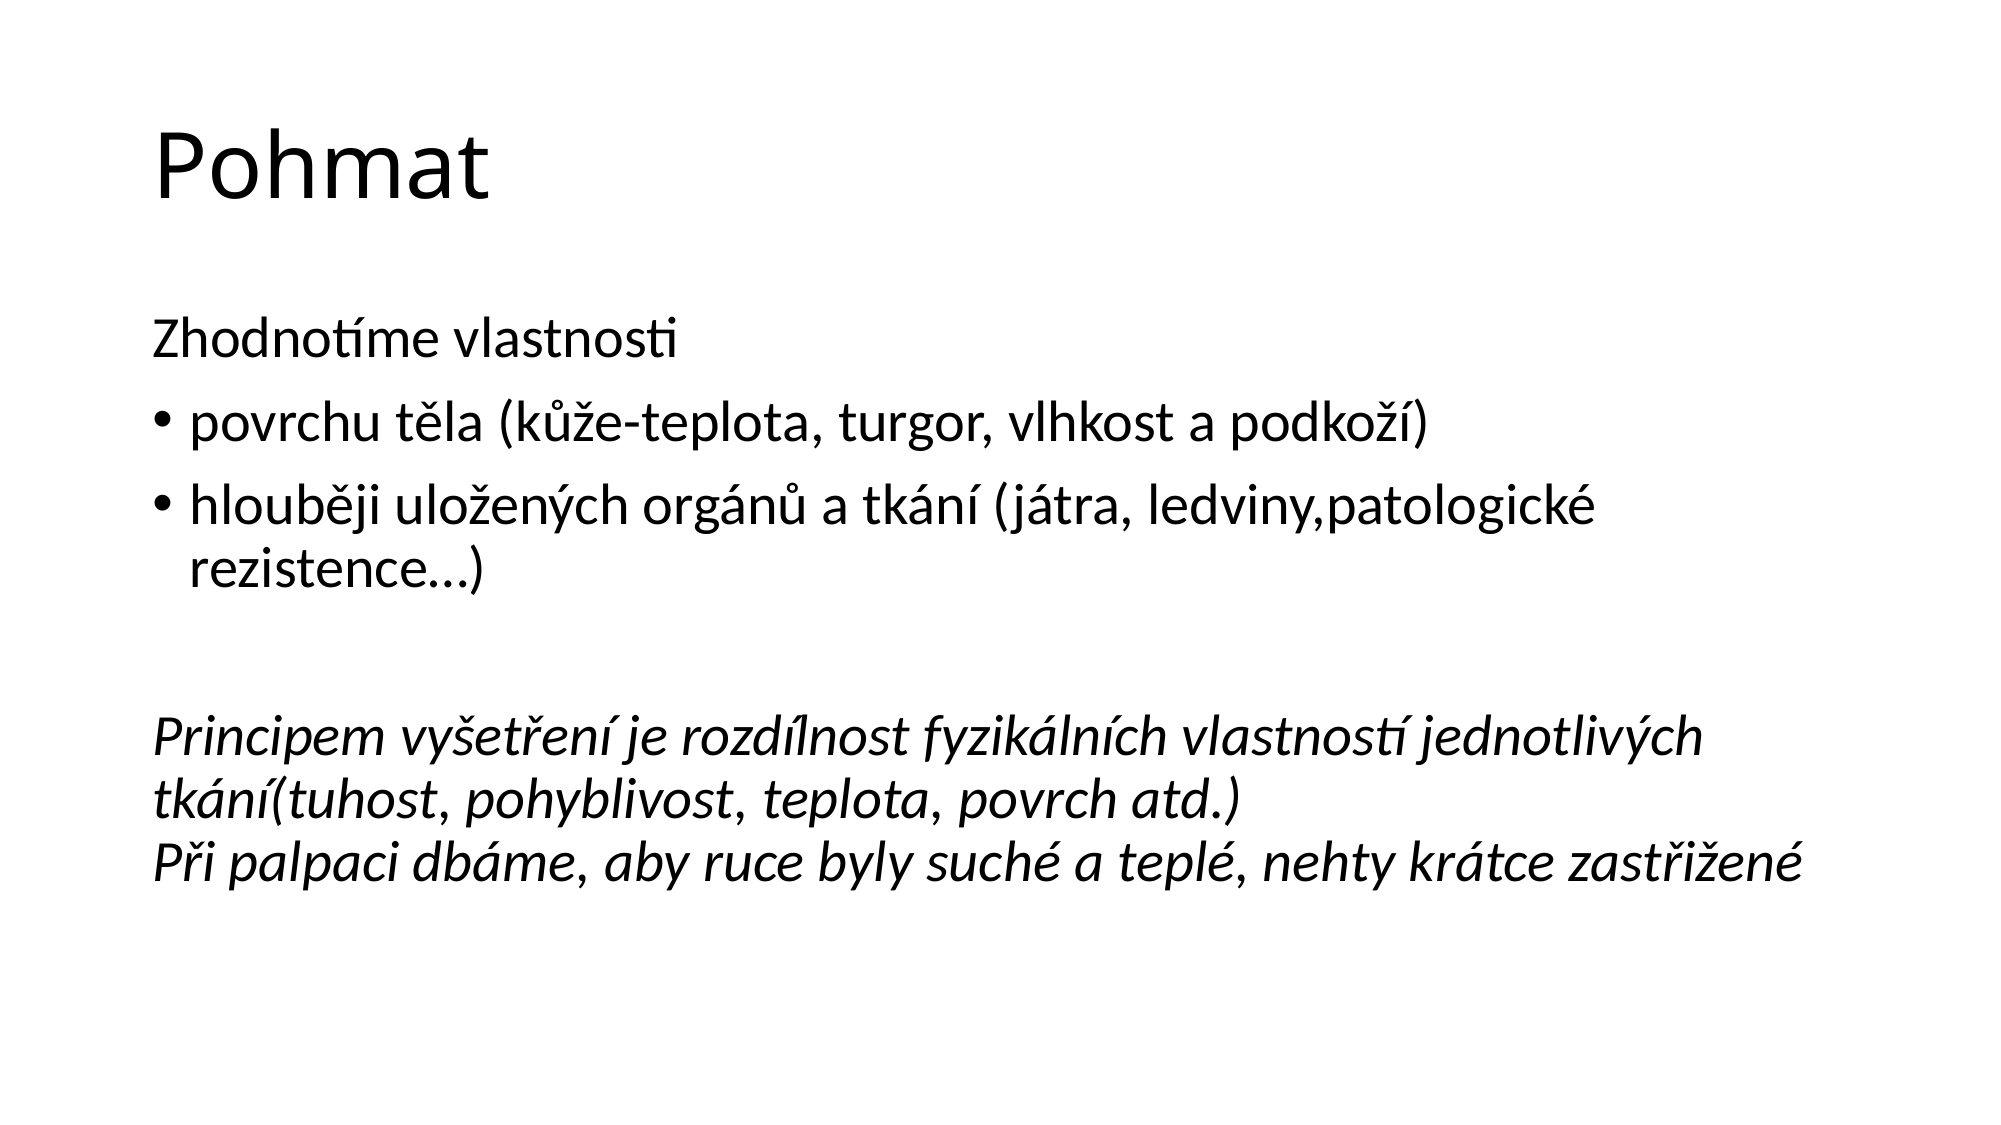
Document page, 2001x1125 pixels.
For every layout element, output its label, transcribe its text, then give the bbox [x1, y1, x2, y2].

title Pohmat [137, 59, 1863, 278]
list Zhodnotíme vlastnosti povrchu těla (kůže-teplota, turgor, vlhkost a podkoží) hlouběji uložených orgánů a tkání (játra, ledviny,patologické rezistence…) Principem vyšetření je rozdílnost fyzikálních vlastností jednotlivých tkání(tuhost, pohyblivost, teplota, povrch atd.) Při palpaci dbáme, aby ruce byly suché a teplé, nehty krátce zastřižené [137, 299, 1863, 1014]
